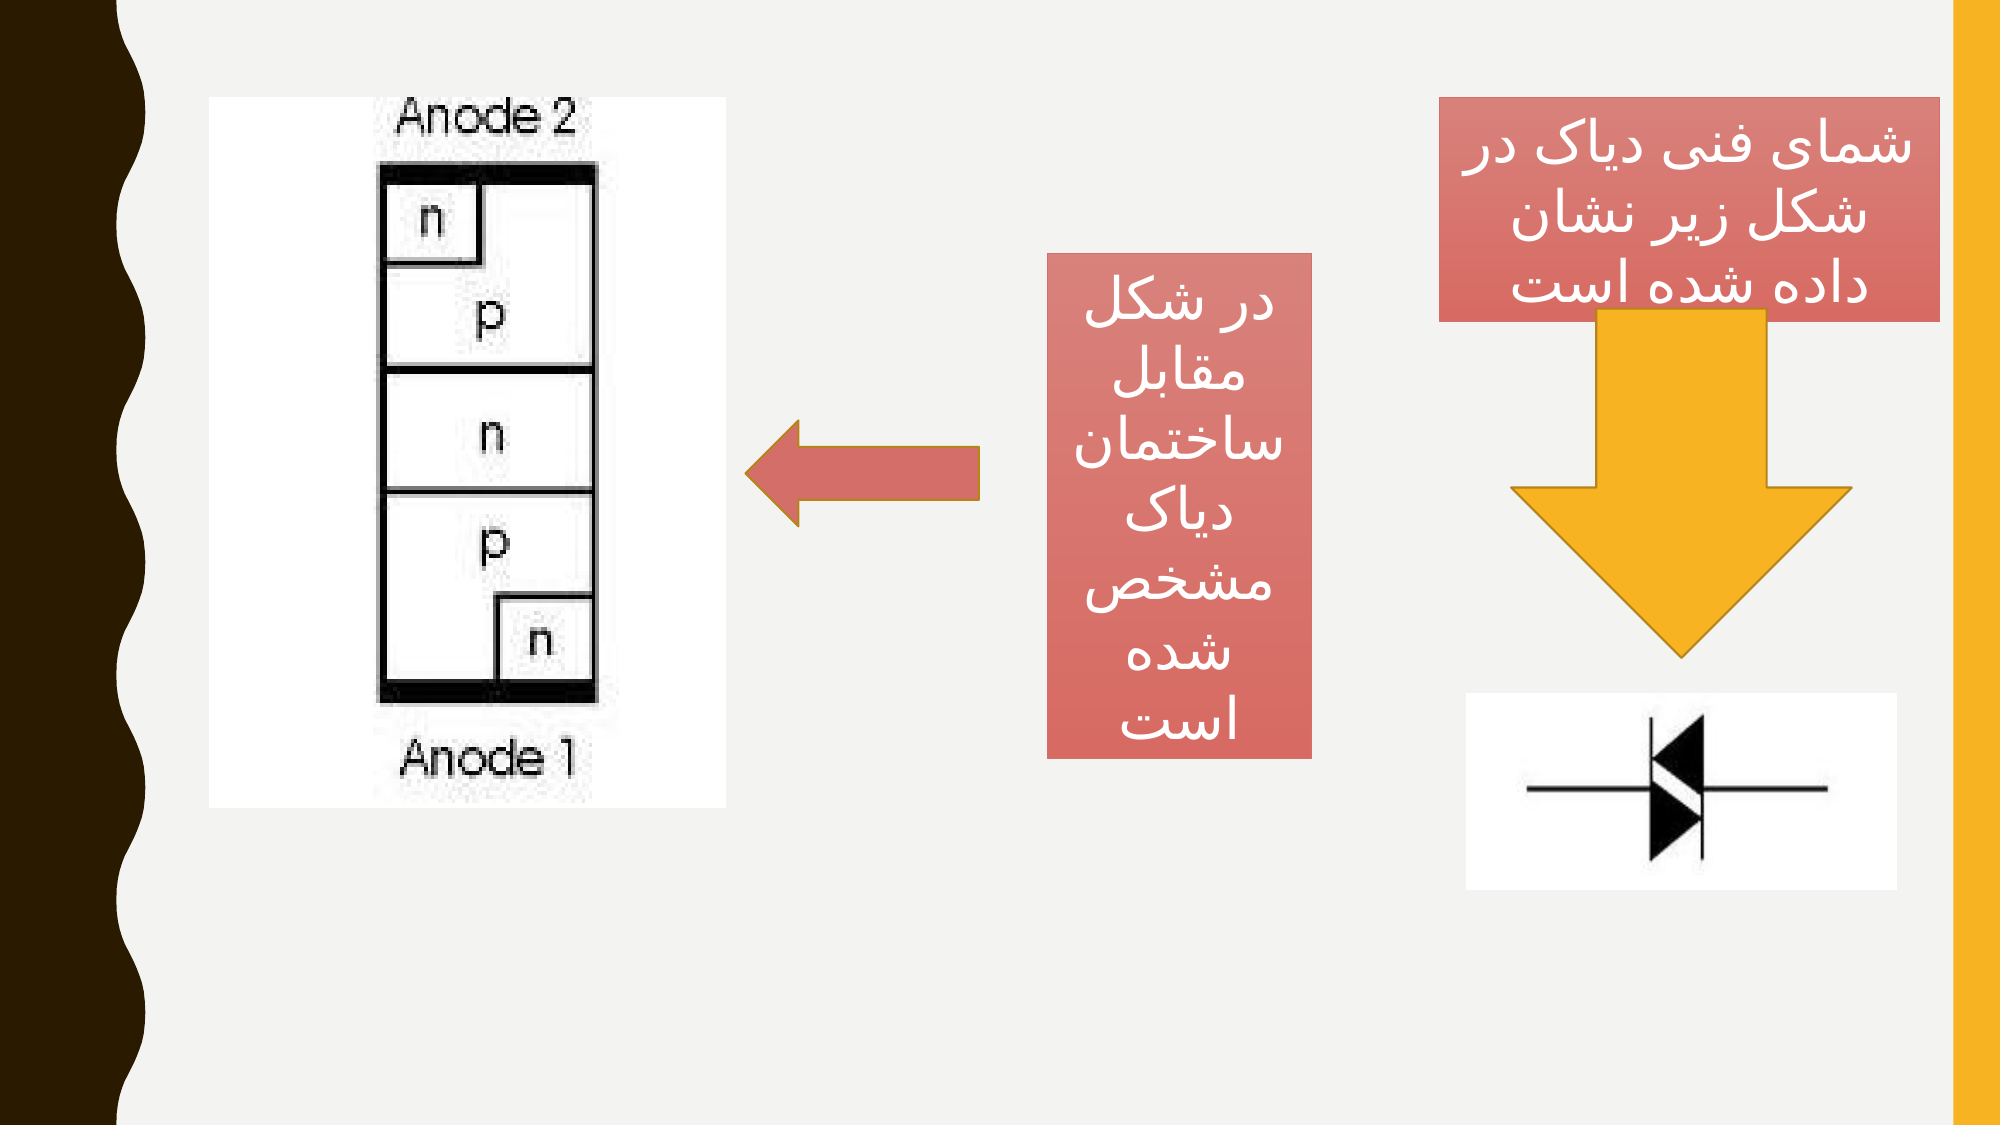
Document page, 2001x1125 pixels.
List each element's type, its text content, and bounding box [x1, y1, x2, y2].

text_box شمای فنی دیاک در شکل زیر نشان داده شده است [1439, 97, 1940, 322]
text_box [1510, 307, 1853, 659]
text_box [744, 419, 980, 528]
picture [1466, 693, 1897, 890]
picture [209, 97, 726, 808]
text_box در شکل مقابل ساختمان دیاک مشخص شده است [1047, 253, 1312, 759]
